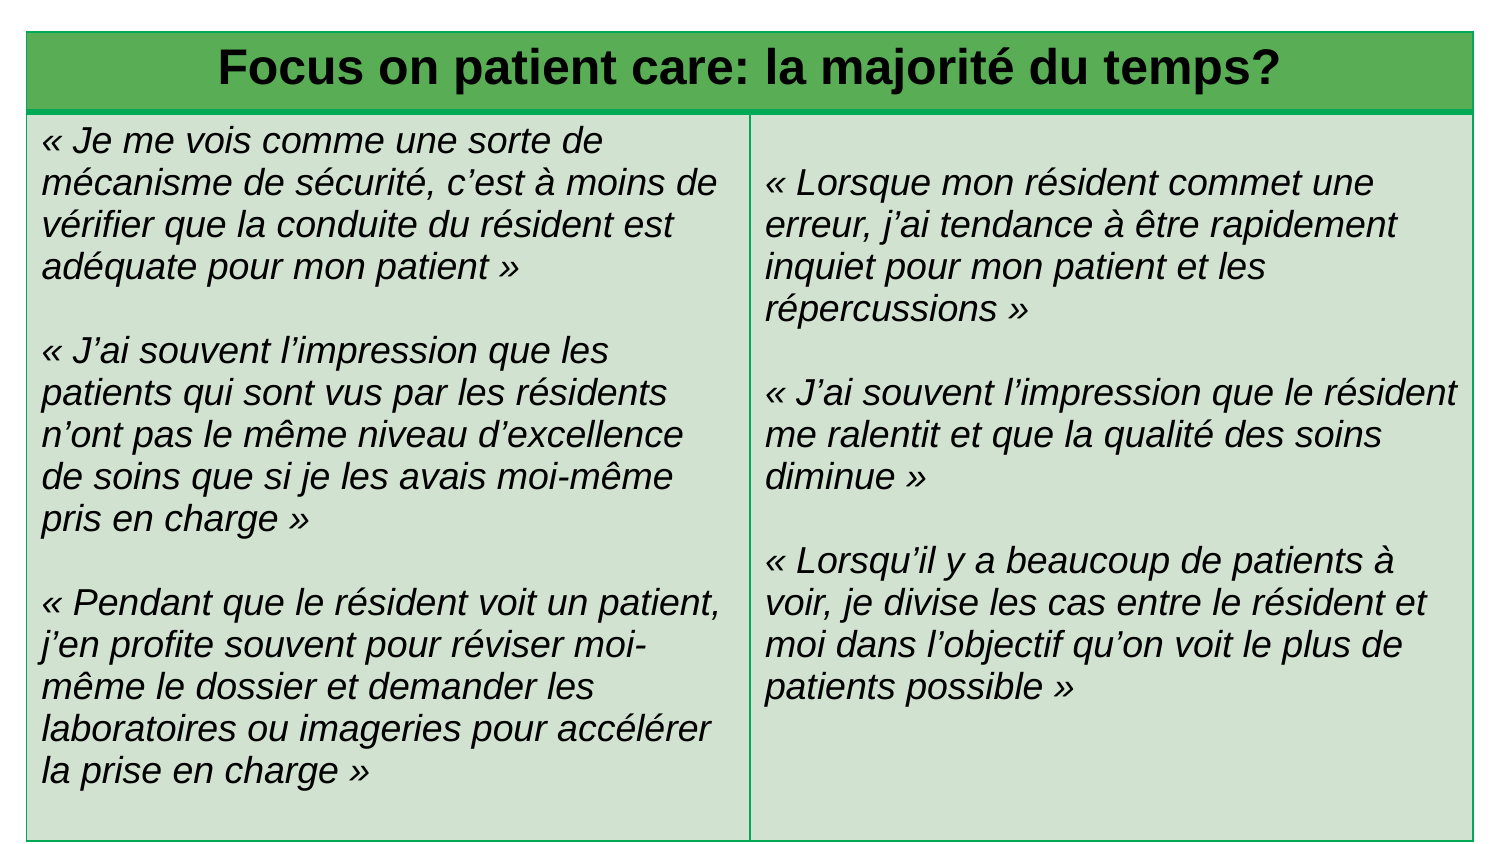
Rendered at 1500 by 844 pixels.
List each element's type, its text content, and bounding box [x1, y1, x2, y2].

picture [0, 0, 1500, 844]
table_cell « Je me vois comme une sorte de mécanisme de sécurité, c’est à moins de vérifier que la conduite du résident est adéquate pour mon patient » « J’ai souvent l’impression que les patients qui sont vus par les résidents n’ont pas le même niveau d’excellence de soins que si je les avais moi-même pris en charge » « Pendant que le résident voit un patient, j’en profite souvent pour réviser moi-même le dossier et demander les laboratoires ou imageries pour accélérer la prise en charge » [27, 115, 749, 840]
table_header Focus on patient care: la majorité du temps? [27, 33, 1472, 109]
table_cell « Lorsque mon résident commet une erreur, j’ai tendance à être rapidement inquiet pour mon patient et les répercussions » « J’ai souvent l’impression que le résident me ralentit et que la qualité des soins diminue » « Lorsqu’il y a beaucoup de patients à voir, je divise les cas entre le résident et moi dans l’objectif qu’on voit le plus de patients possible » [751, 115, 1472, 840]
